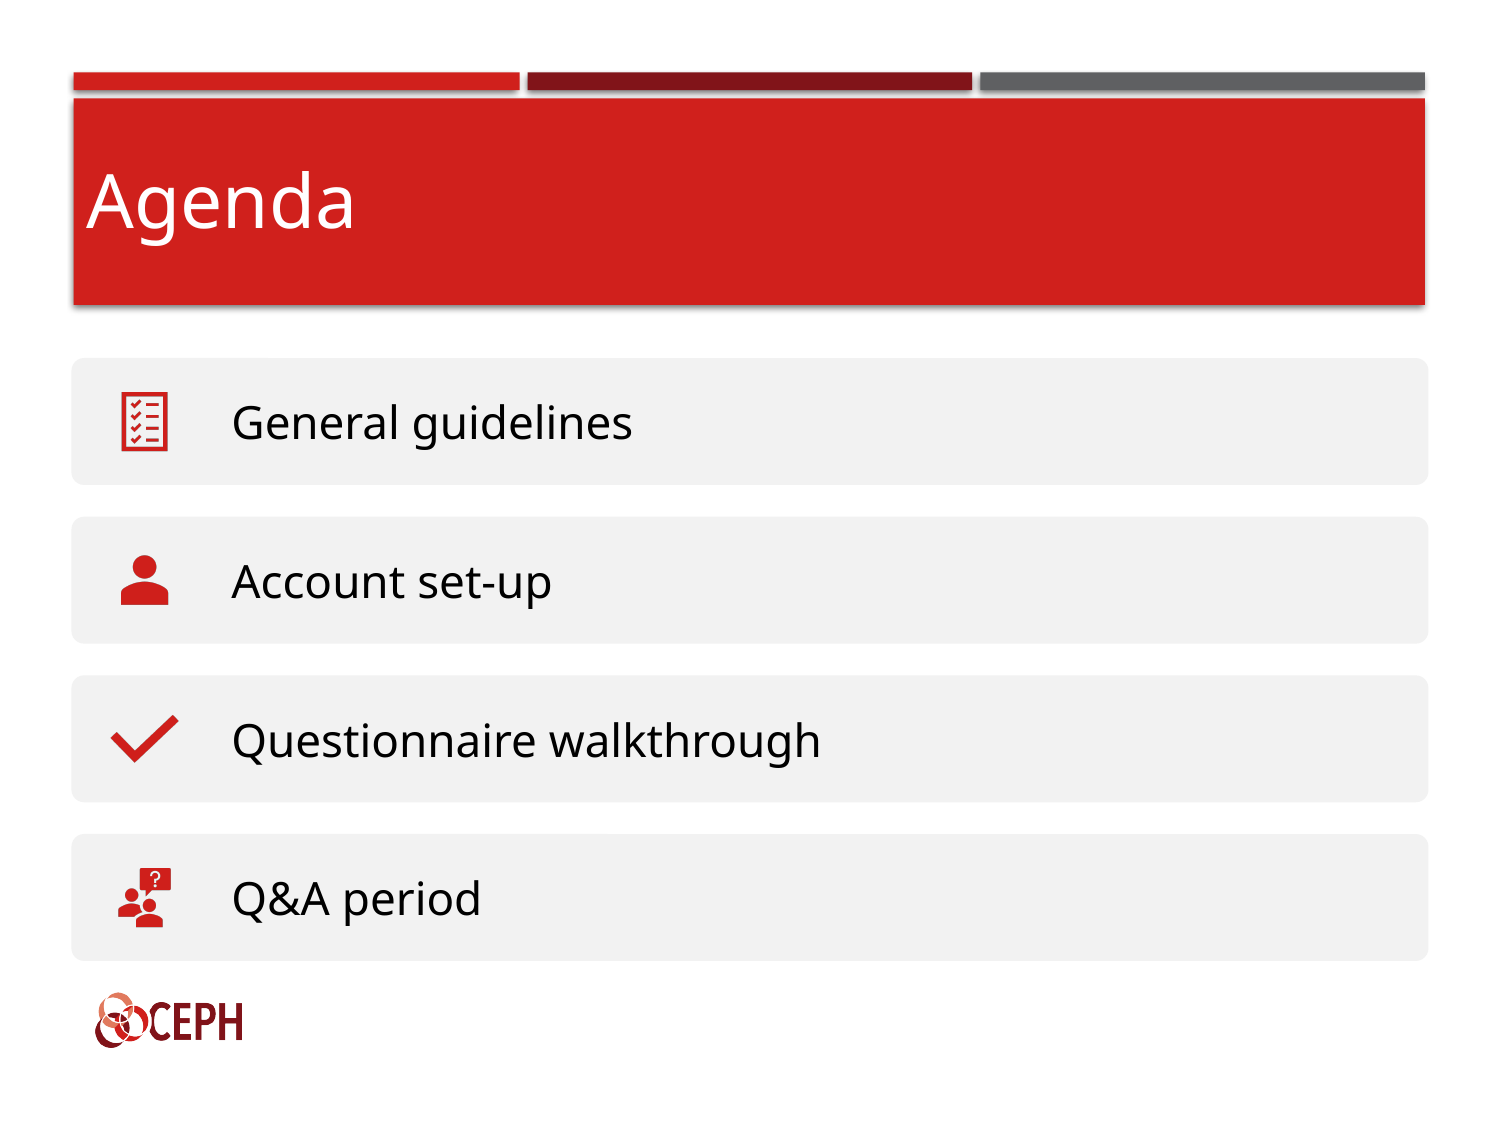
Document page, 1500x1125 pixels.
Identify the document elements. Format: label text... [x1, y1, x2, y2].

picture [95, 992, 242, 1048]
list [70, 357, 1429, 962]
title Agenda [71, 115, 1429, 282]
